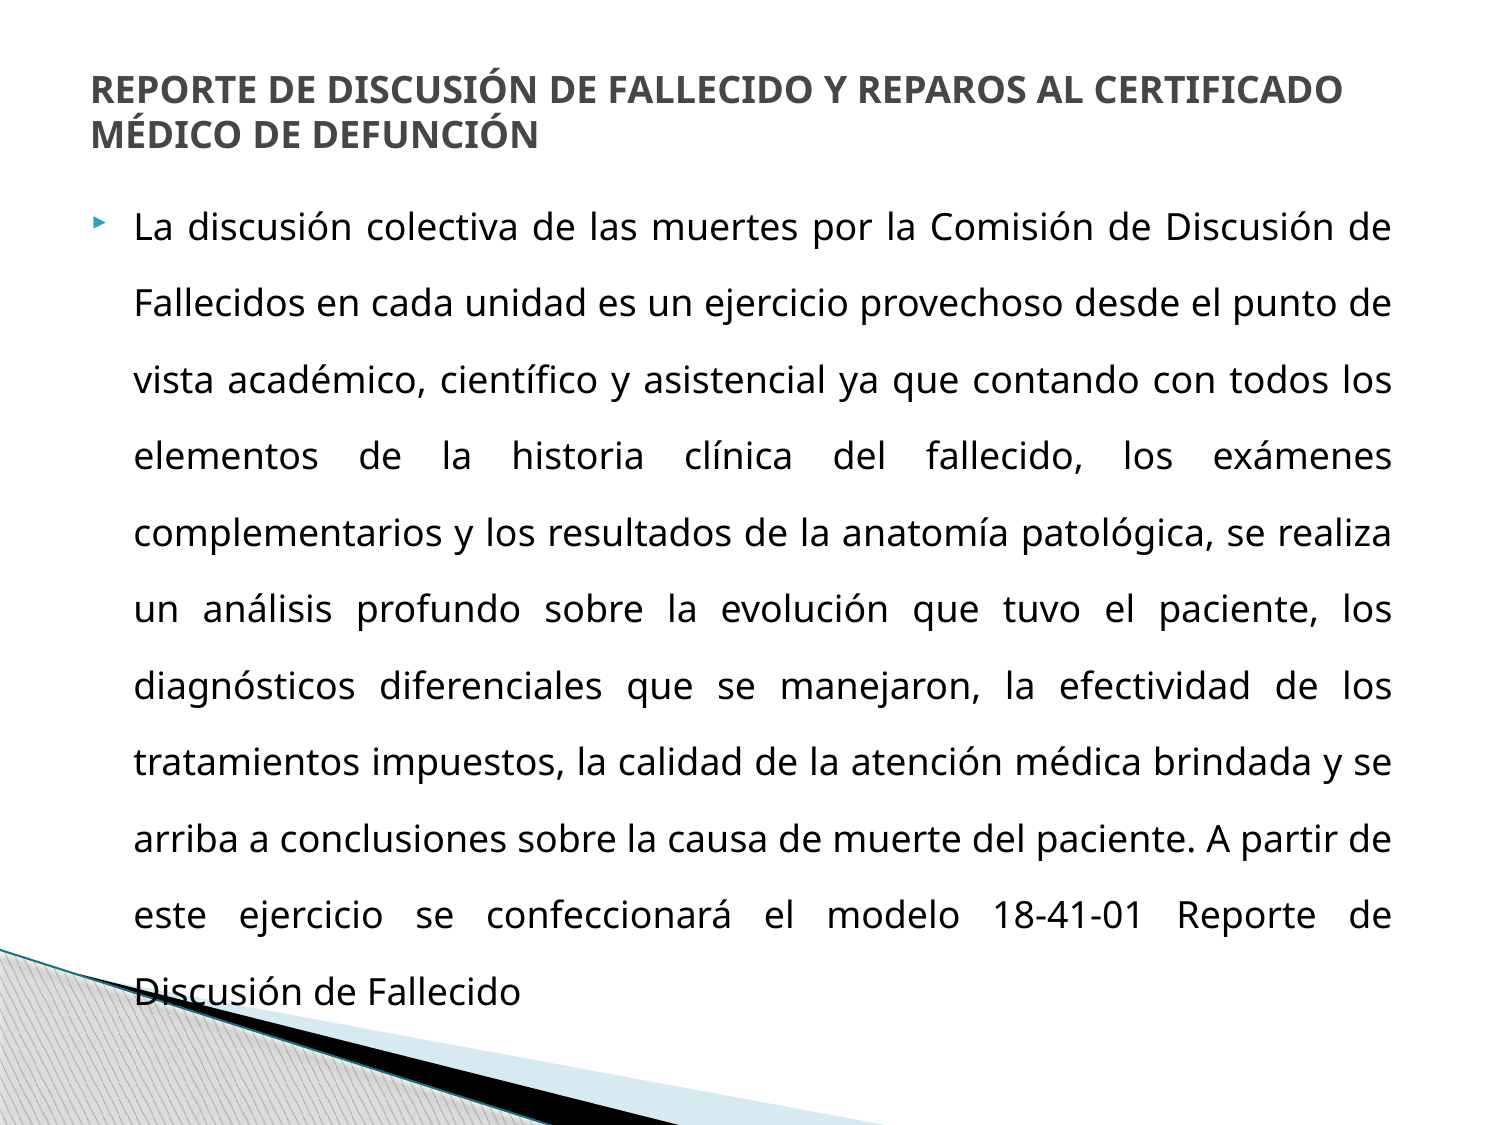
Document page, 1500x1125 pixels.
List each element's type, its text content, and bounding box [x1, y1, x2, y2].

list La discusión colectiva de las muertes por la Comisión de Discusión de Fallecidos en cada unidad es un ejercicio provechoso desde el punto de vista académico, científico y asistencial ya que contando con todos los elementos de la historia clínica del fallecido, los exámenes complementarios y los resultados de la anatomía patológica, se realiza un análisis profundo sobre la evolución que tuvo el paciente, los diagnósticos diferenciales que se manejaron, la efectividad de los tratamientos impuestos, la calidad de la atención médica brindada y se arriba a conclusiones sobre la causa de muerte del paciente. A partir de este ejercicio se confeccionará el modelo 18-41-01 Reporte de Discusión de Fallecido [58, 164, 1409, 997]
title REPORTE DE DISCUSIÓN DE FALLECIDO Y REPAROS AL CERTIFICADO MÉDICO DE DEFUNCIÓN [75, 58, 1425, 233]
